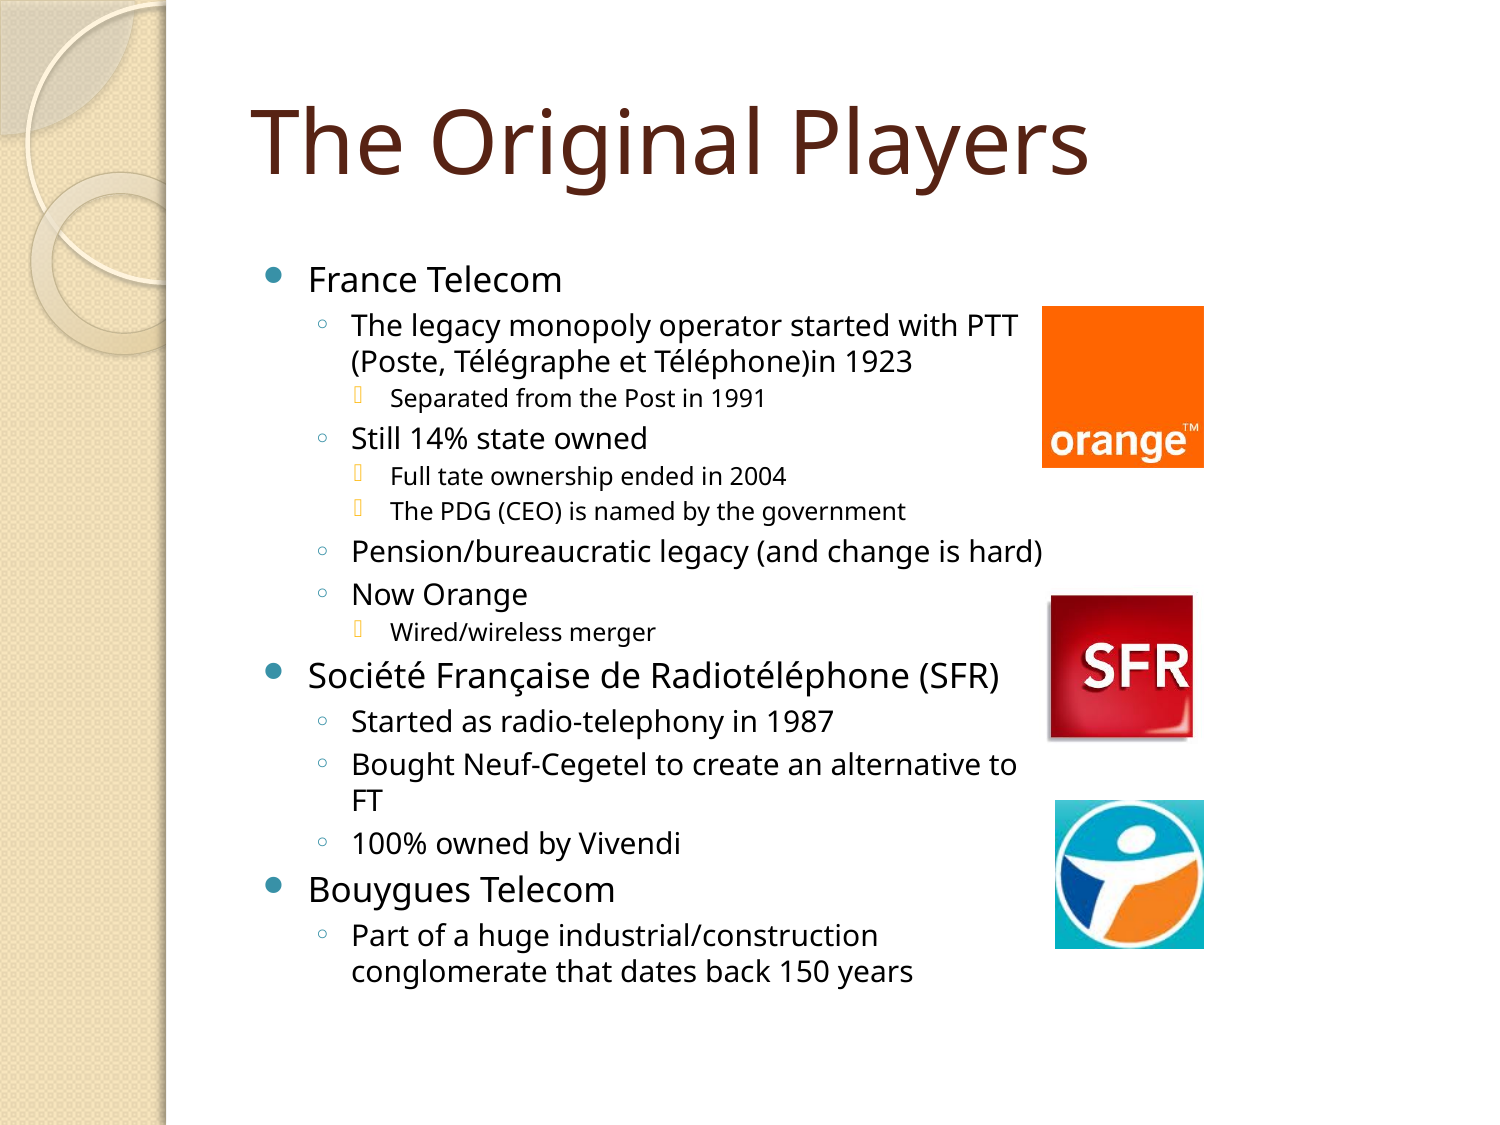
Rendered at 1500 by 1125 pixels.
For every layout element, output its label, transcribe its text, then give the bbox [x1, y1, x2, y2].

picture [1038, 584, 1204, 750]
title The Original Players [235, 45, 1466, 233]
picture [1055, 799, 1204, 949]
list France Telecom The legacy monopoly operator started with PTT (Poste, Télégraphe et Téléphone)in 1923 Separated from the Post in 1991 Still 14% state owned Full tate ownership ended in 2004 The PDG (CEO) is named by the government Pension/bureaucratic legacy (and change is hard) Now Orange Wired/wireless merger Société Française de Radiotéléphone (SFR) Started as radio-telephony in 1987 Bought Neuf-Cegetel to create an alternative to FT 100% owned by Vivendi Bouygues Telecom Part of a huge industrial/construction conglomerate that dates back 150 years [235, 249, 1068, 1015]
picture [1042, 306, 1204, 468]
